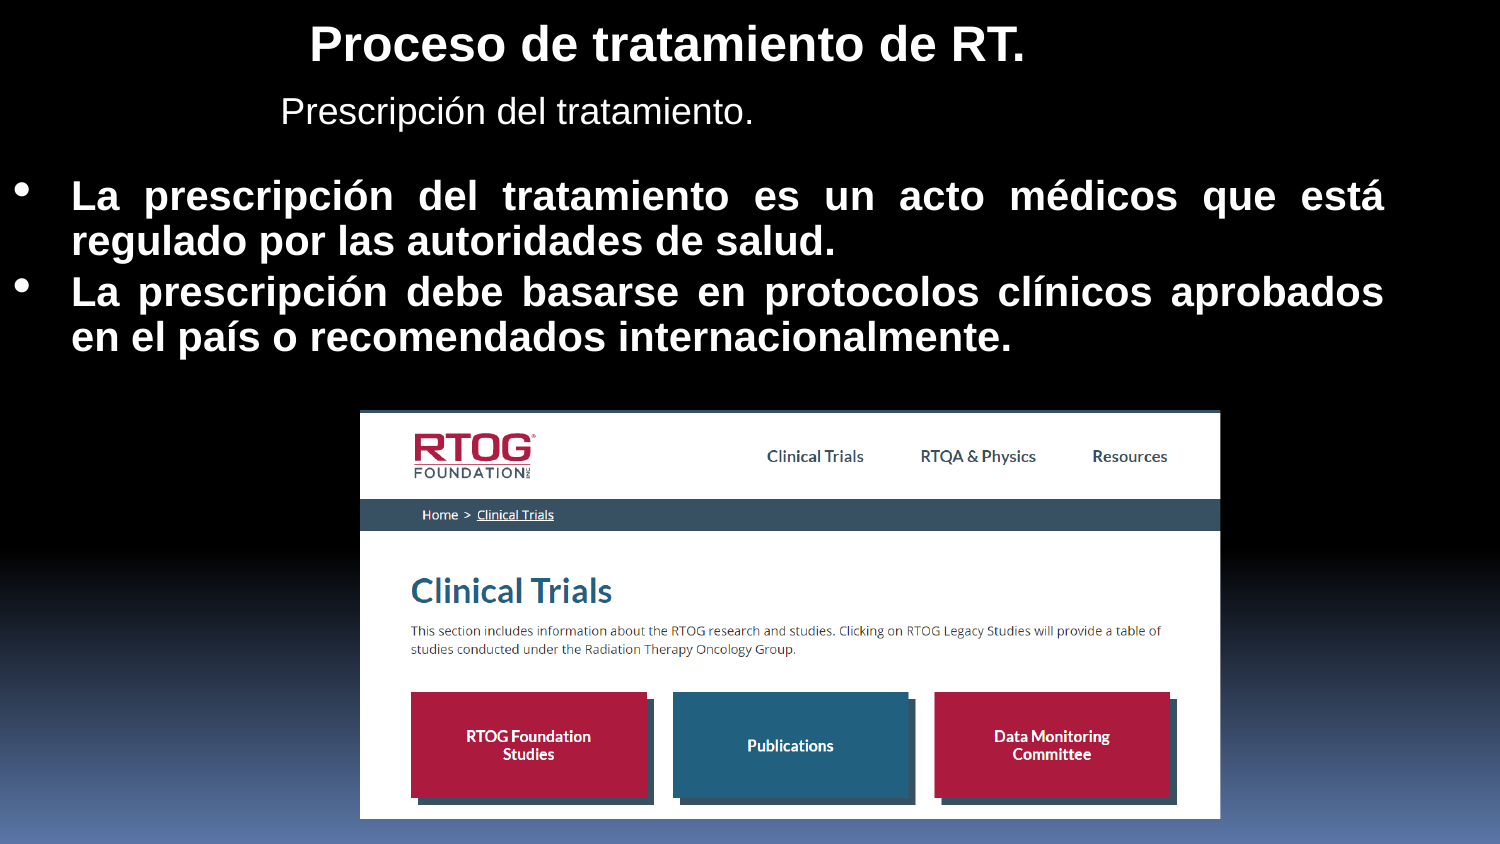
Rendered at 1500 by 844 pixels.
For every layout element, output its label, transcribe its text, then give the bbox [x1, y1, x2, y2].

text_box La prescripción del tratamiento es un acto médicos que está regulado por las autoridades de salud. La prescripción debe basarse en protocolos clínicos aprobados en el país o recomendados internacionalmente. [0, 167, 1400, 420]
text_box Proceso de tratamiento de RT. [35, 4, 1301, 79]
picture [359, 409, 1221, 819]
text_box Prescripción del tratamiento. [265, 79, 1057, 139]
